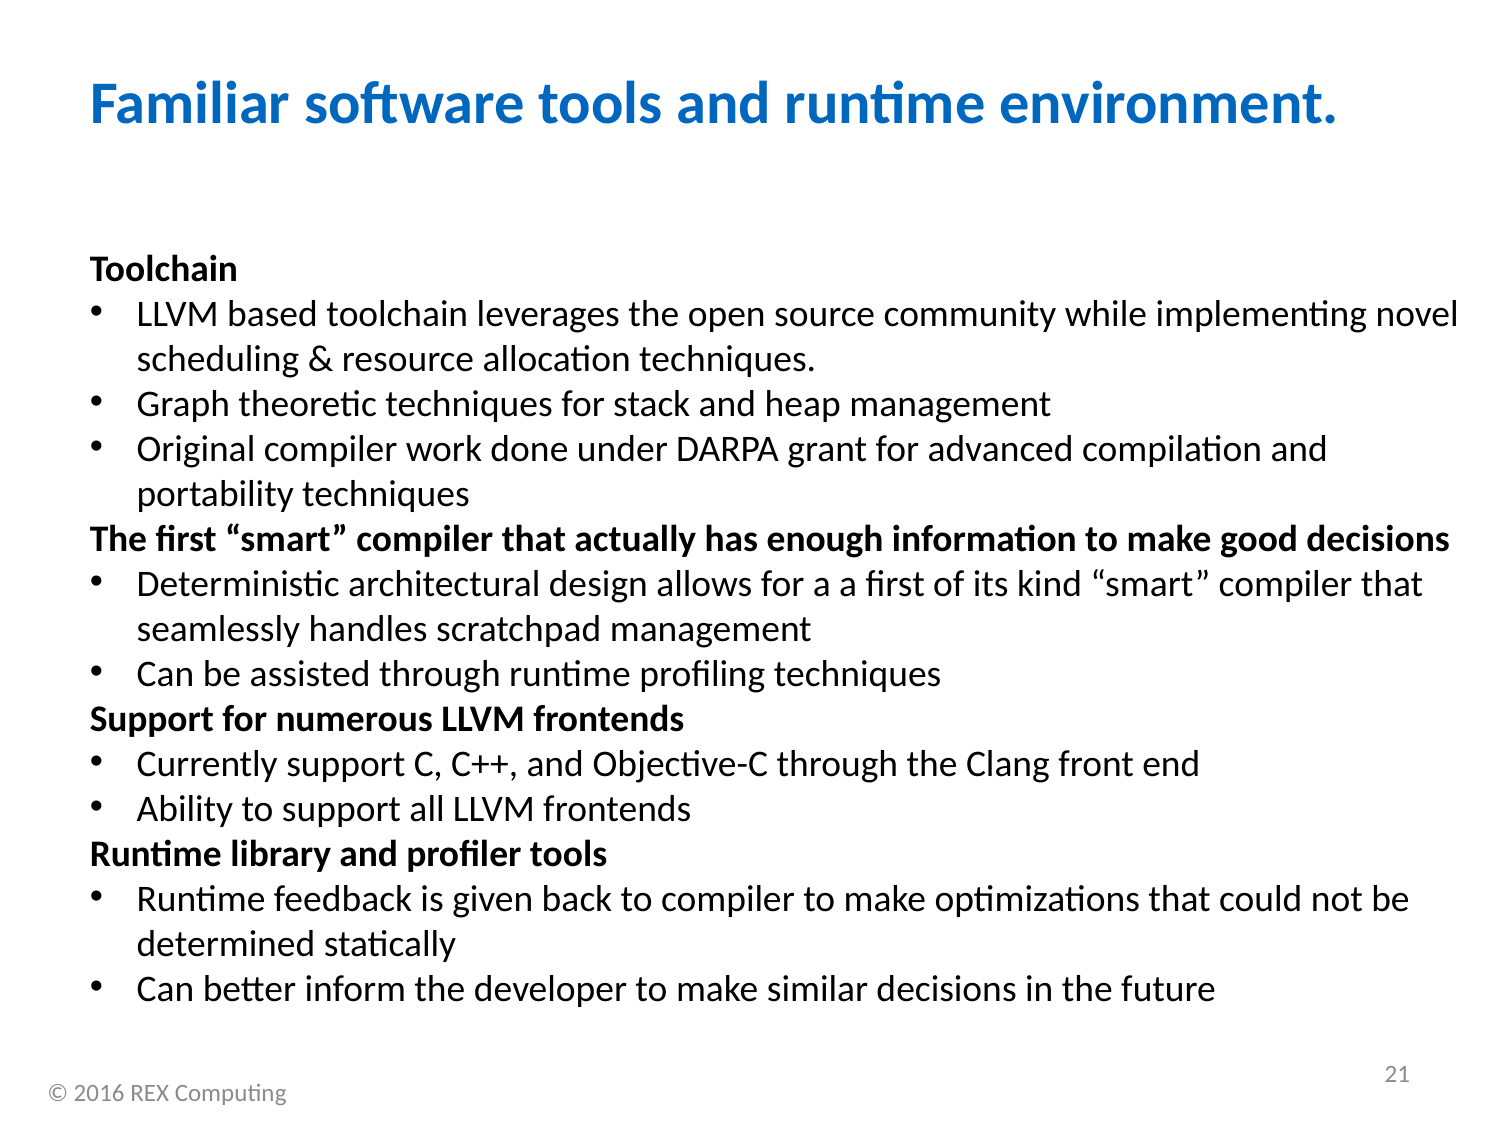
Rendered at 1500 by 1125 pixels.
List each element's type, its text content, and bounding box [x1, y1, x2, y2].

text_box Toolchain LLVM based toolchain leverages the open source community while implementing novel scheduling & resource allocation techniques. Graph theoretic techniques for stack and heap management Original compiler work done under DARPA grant for advanced compilation and portability techniques The first “smart” compiler that actually has enough information to make good decisions Deterministic architectural design allows for a a first of its kind “smart” compiler that seamlessly handles scratchpad management Can be assisted through runtime profiling techniques Support for numerous LLVM frontends Currently support C, C++, and Objective-C through the Clang front end Ability to support all LLVM frontends Runtime library and profiler tools Runtime feedback is given back to compiler to make optimizations that could not be determined statically Can better inform the developer to make similar decisions in the future [73, 234, 1487, 1063]
footer © 2016 REX Computing [32, 1061, 508, 1122]
slide_number 21 [1074, 1063, 1425, 1103]
title Familiar software tools and runtime environment. [75, 5, 1484, 194]
